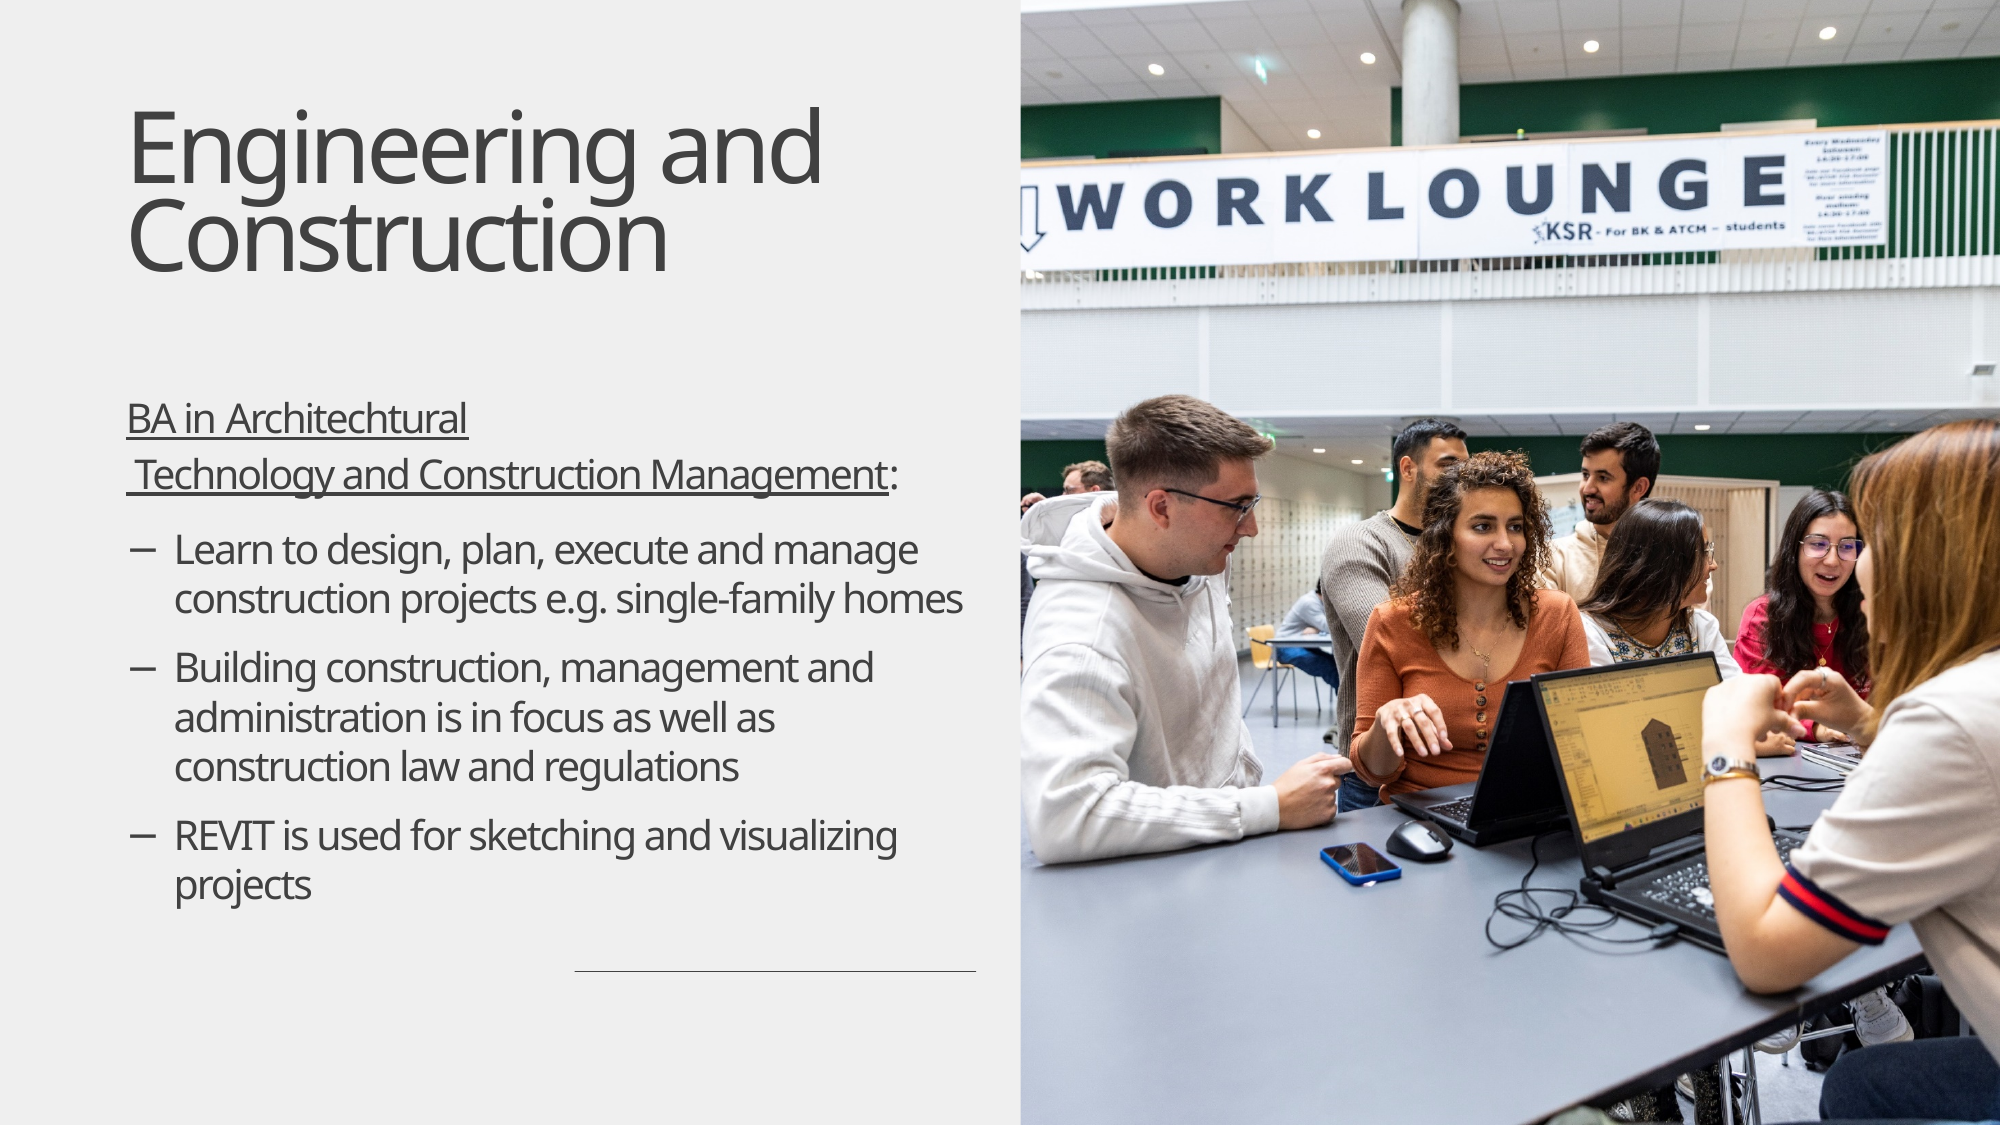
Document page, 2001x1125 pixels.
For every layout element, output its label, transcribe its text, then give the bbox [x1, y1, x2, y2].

footer [574, 971, 977, 1033]
list BA in Architechtural Technology and Construction Management: Learn to design, plan, execute and manage construction projects e.g. single-family homes Building construction, management and administration is in focus as well as construction law and regulations REVIT is used for sketching and visualizing projects [125, 392, 977, 959]
picture [1020, 0, 2000, 1125]
title Engineering and Construction [125, 95, 988, 393]
